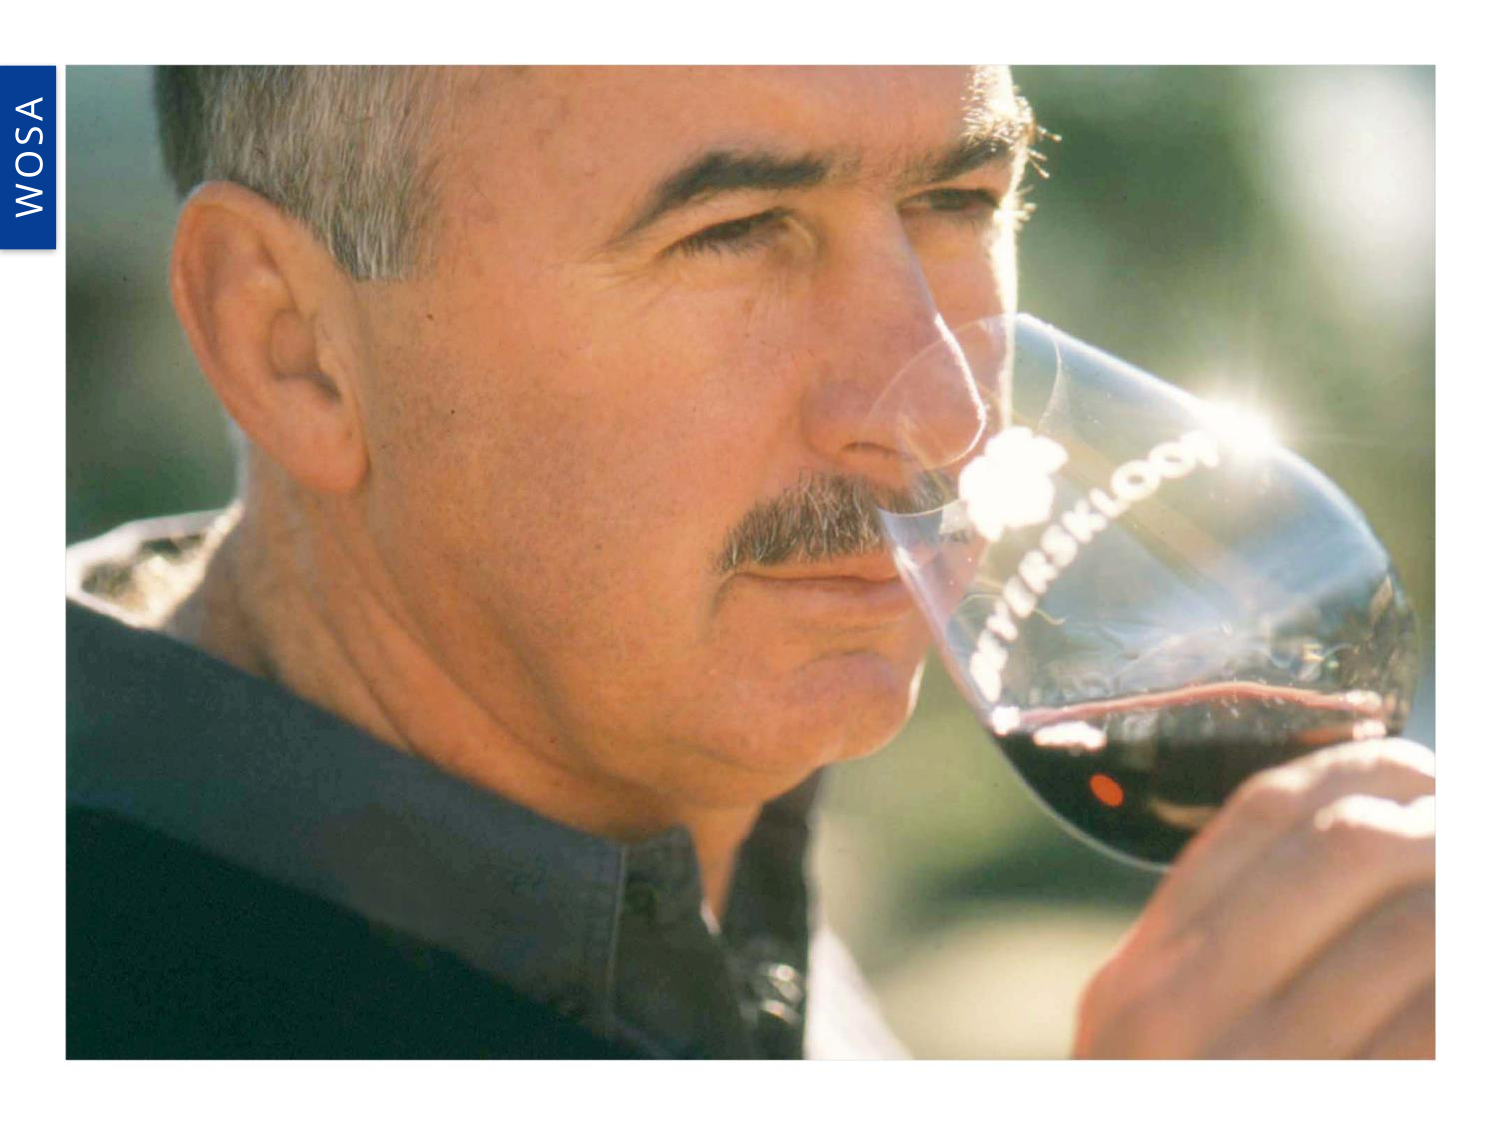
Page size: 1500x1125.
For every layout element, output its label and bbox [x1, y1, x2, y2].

picture [0, 0, 1500, 1125]
text_box [0, 65, 59, 250]
